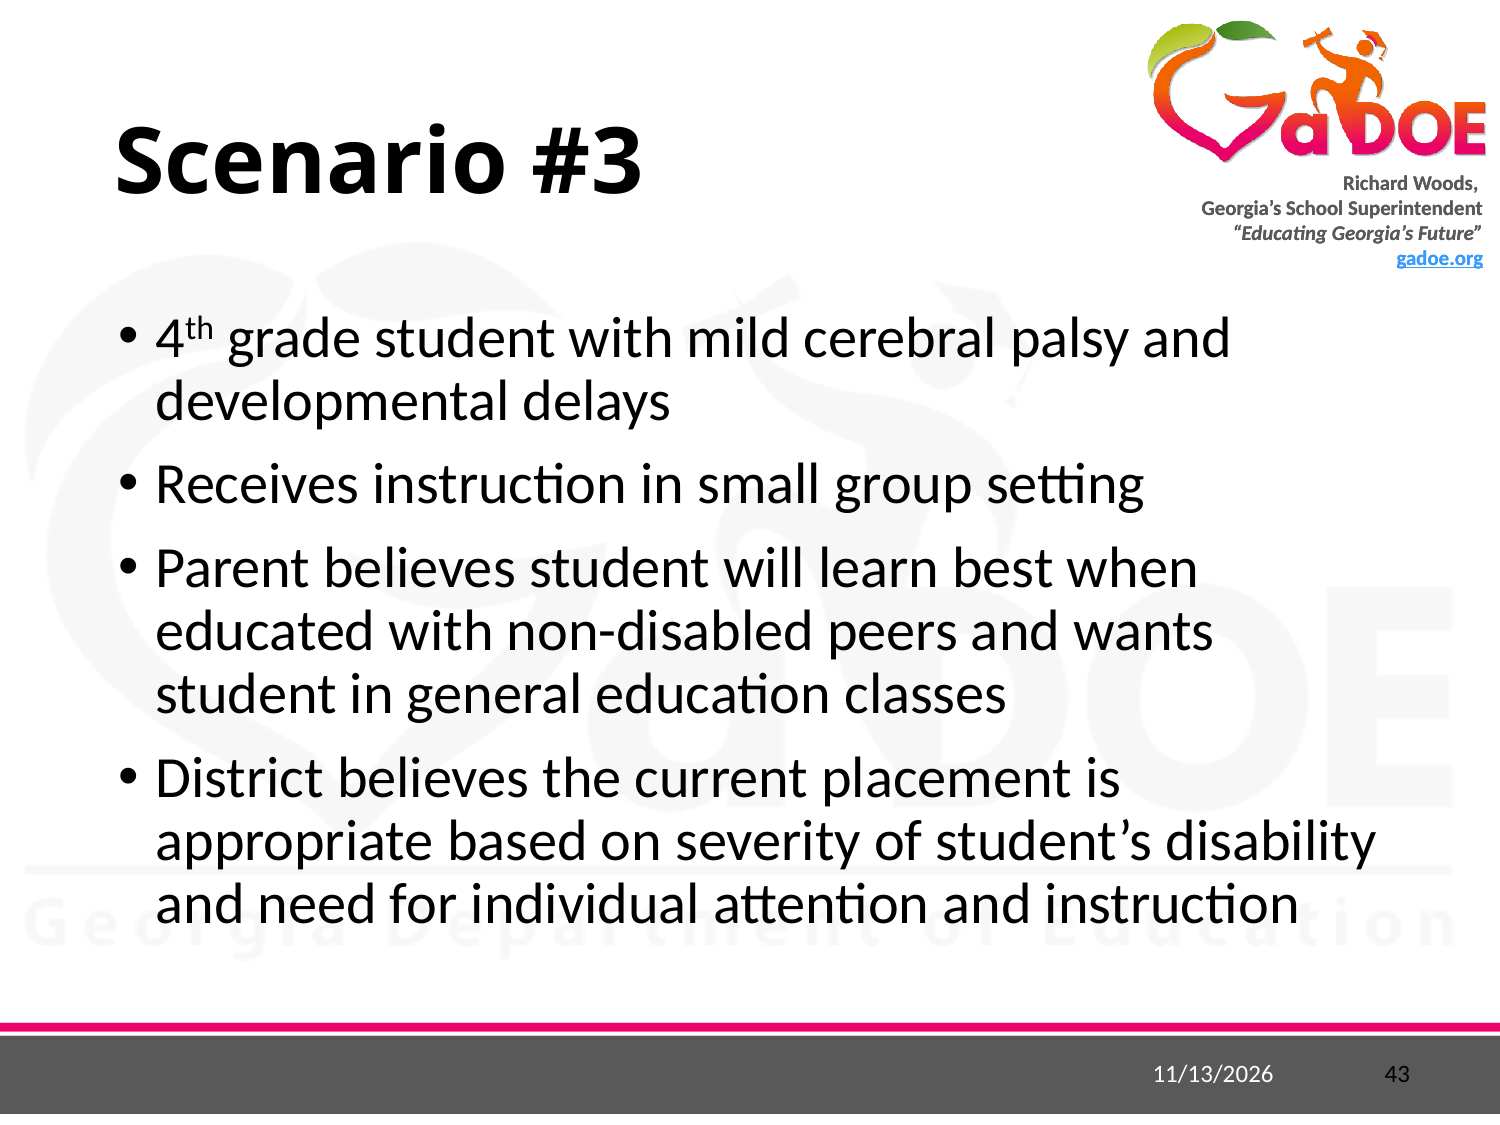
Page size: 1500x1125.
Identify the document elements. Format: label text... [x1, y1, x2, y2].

picture [19, 235, 1473, 980]
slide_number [1137, 1042, 1313, 1103]
title Scenario #3 [99, 54, 1136, 273]
picture [1135, 8, 1499, 164]
slide_number 43 [1325, 1042, 1425, 1103]
list 4th grade student with mild cerebral palsy and developmental delays Receives instruction in small group setting Parent believes student will learn best when educated with non-disabled peers and wants student in general education classes District believes the current placement is appropriate based on severity of student’s disability and need for individual attention and instruction [103, 299, 1397, 1014]
